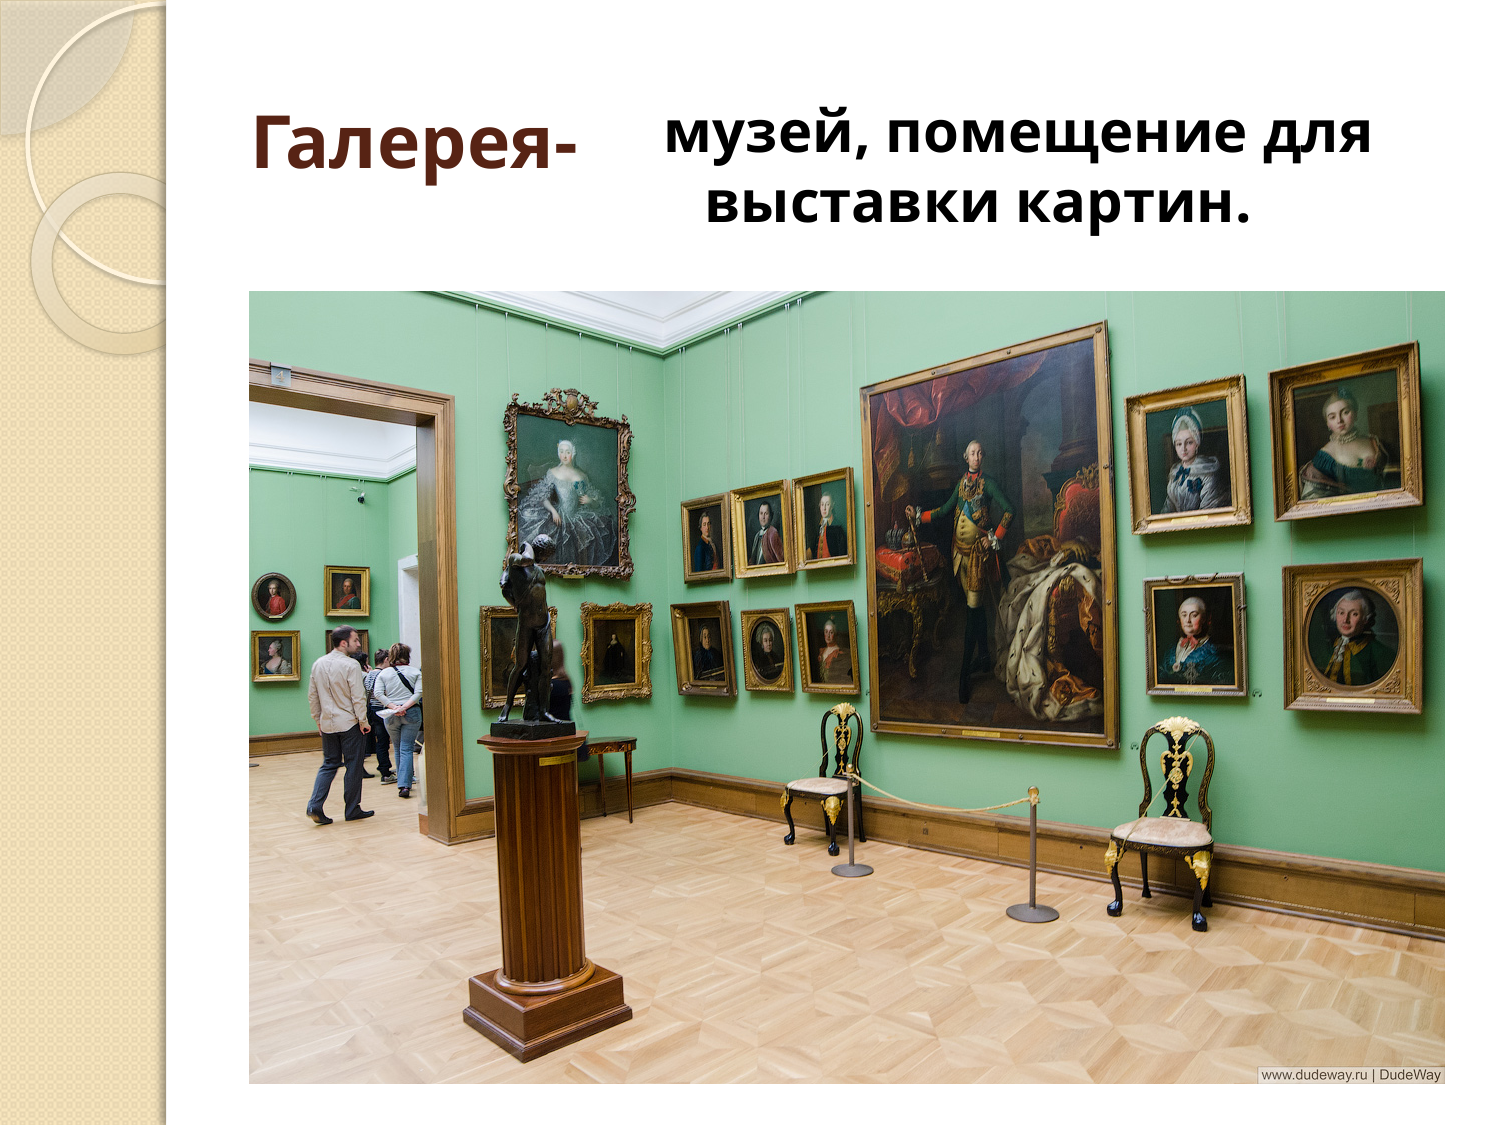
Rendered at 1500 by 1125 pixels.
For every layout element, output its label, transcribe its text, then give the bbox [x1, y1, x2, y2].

list музей, помещение для выставки картин. [637, 87, 1450, 288]
picture [249, 291, 1446, 1084]
title Галерея- [235, 45, 600, 233]
